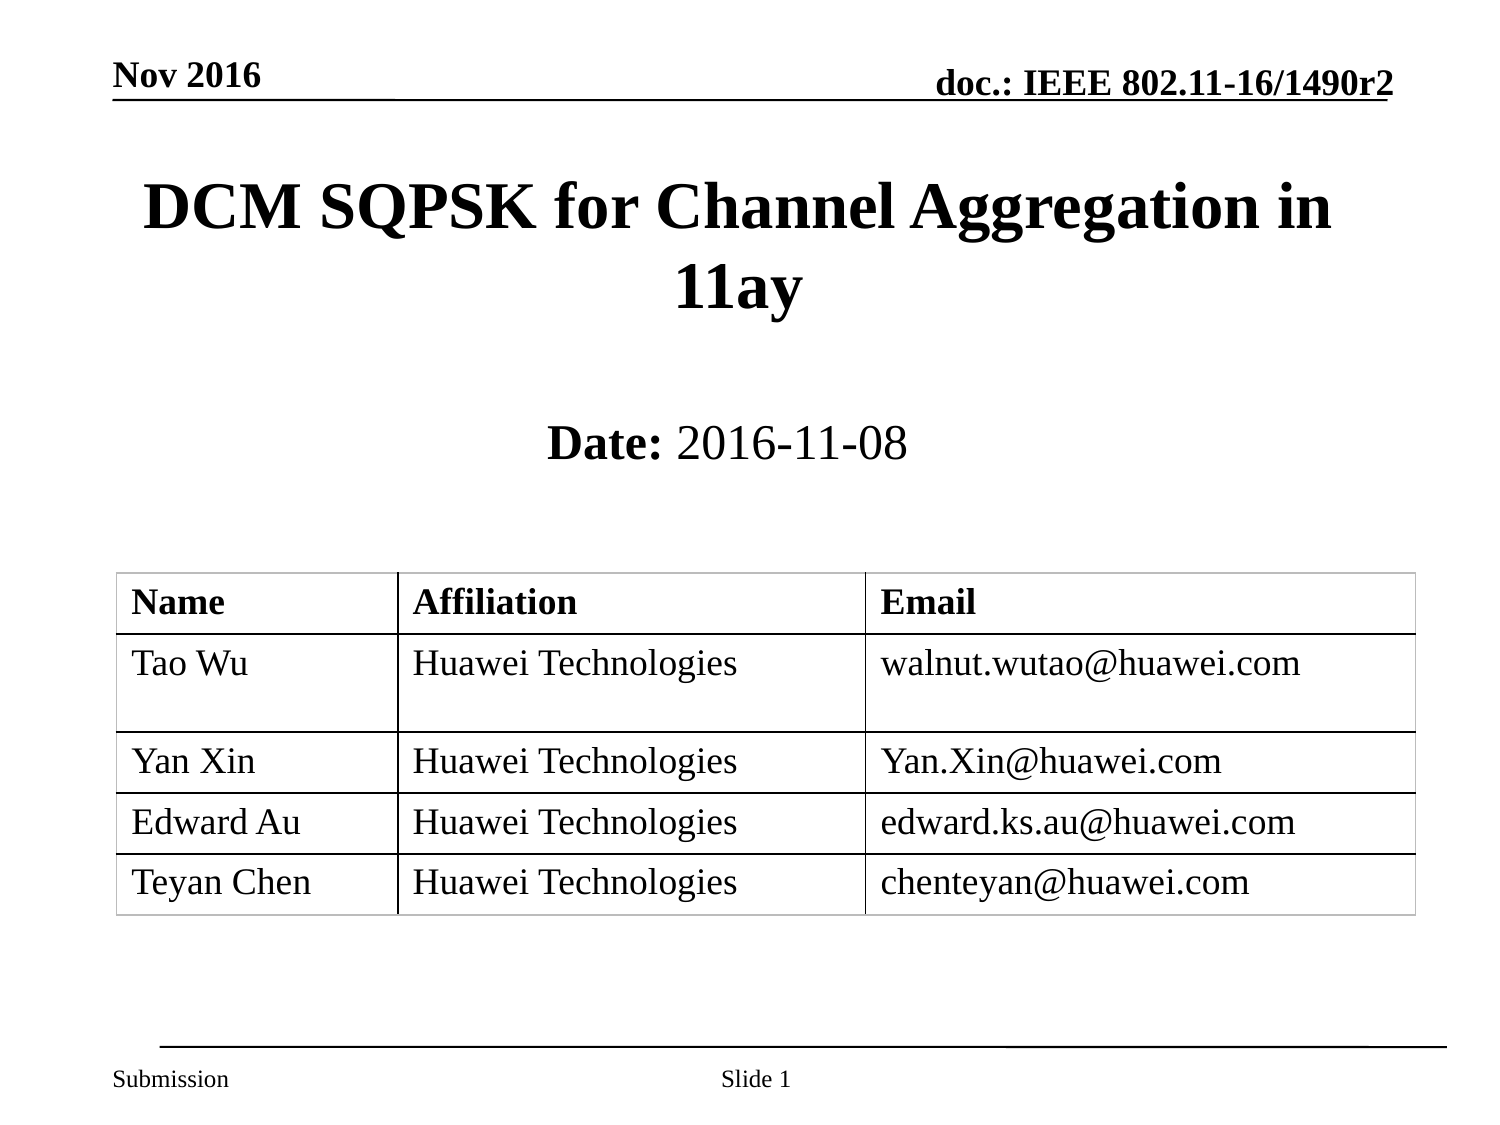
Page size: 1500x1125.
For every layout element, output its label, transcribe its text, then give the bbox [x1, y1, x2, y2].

table_cell Huawei Technologies [399, 635, 865, 731]
table_cell Edward Au [117, 794, 397, 853]
table_header Name [117, 574, 397, 633]
table_cell Teyan Chen [117, 855, 397, 914]
table_cell Huawei Technologies [399, 855, 865, 914]
slide_number Slide 1 [712, 1061, 800, 1123]
subtitle Date: 2016-11-08 [202, 402, 1253, 482]
table_cell Yan.Xin@huawei.com [866, 733, 1415, 792]
table_cell chenteyan@huawei.com [866, 855, 1415, 914]
table_cell Huawei Technologies [399, 733, 865, 792]
table_cell Tao Wu [117, 635, 397, 731]
table_cell Yan Xin [117, 733, 397, 792]
table_cell edward.ks.au@huawei.com [866, 794, 1415, 853]
title DCM SQPSK for Channel Aggregation in 11ay [101, 120, 1377, 363]
table_cell Huawei Technologies [399, 794, 865, 853]
table_header Email [866, 574, 1415, 633]
table_cell walnut.wutao@huawei.com [866, 635, 1415, 731]
table_header Affiliation [399, 574, 865, 633]
